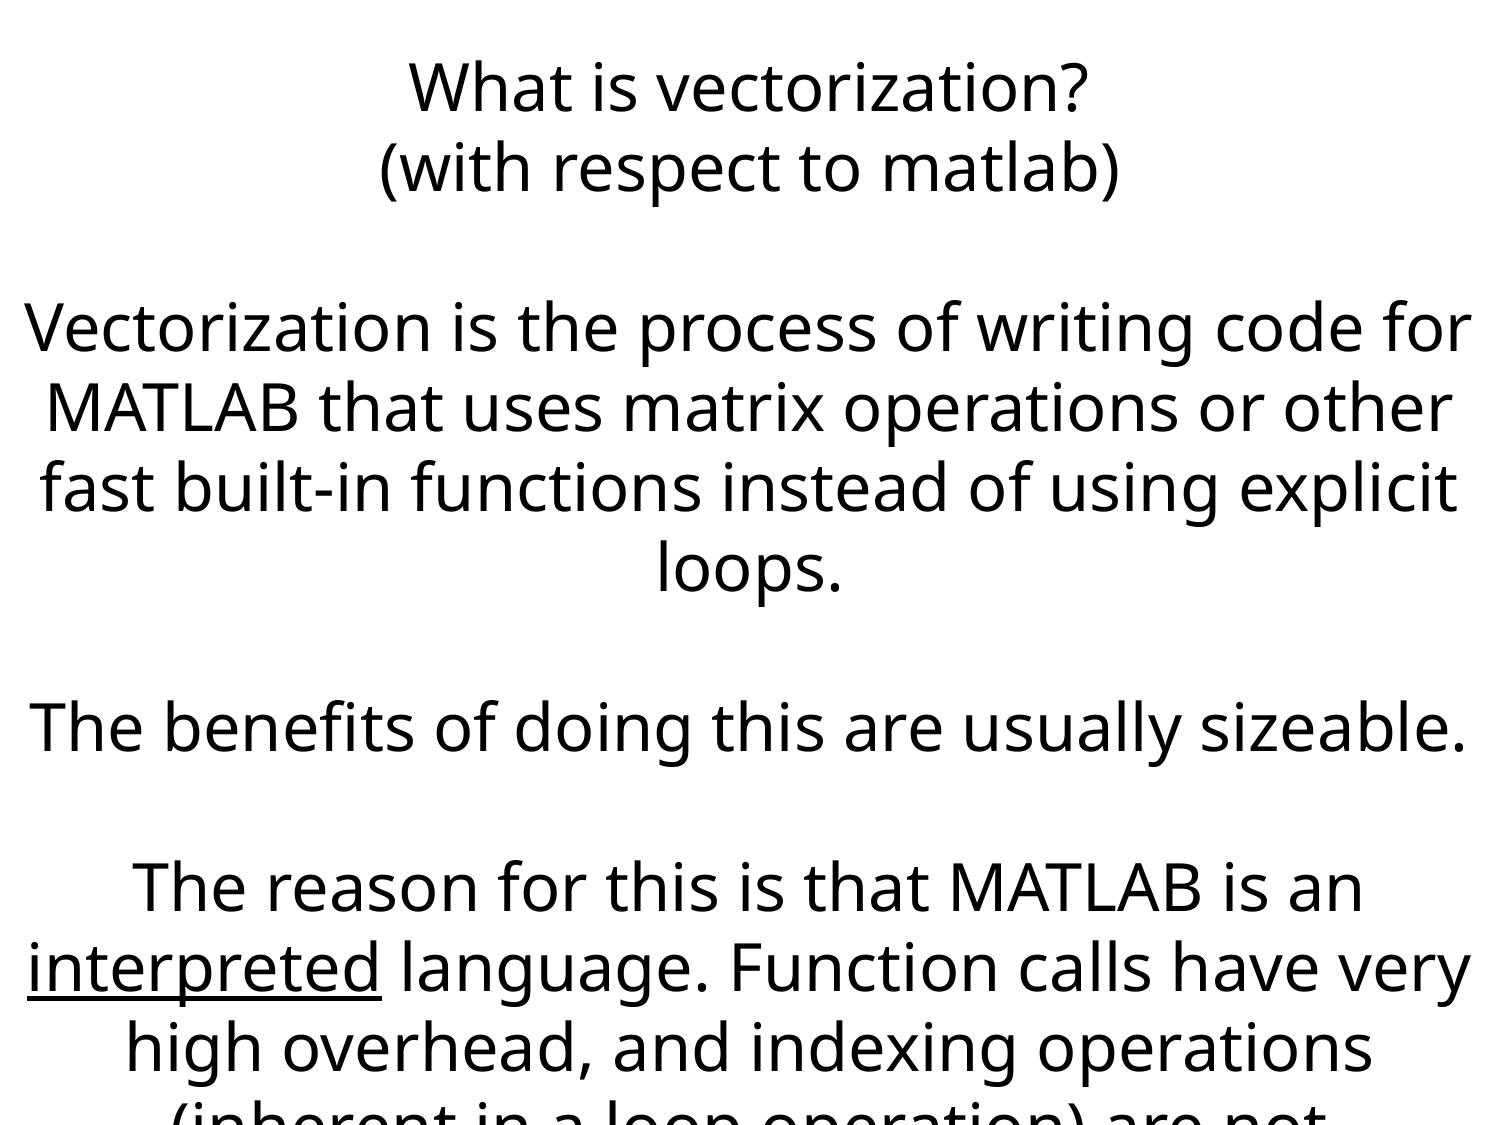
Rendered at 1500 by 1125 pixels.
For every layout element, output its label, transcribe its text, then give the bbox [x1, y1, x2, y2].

text_box What is vectorization? (with respect to matlab) Vectorization is the process of writing code for MATLAB that uses matrix operations or other fast built-in functions instead of using explicit loops. The benefits of doing this are usually sizeable. The reason for this is that MATLAB is an interpreted language. Function calls have very high overhead, and indexing operations (inherent in a loop operation) are not particularly fast. [0, 37, 1500, 1125]
